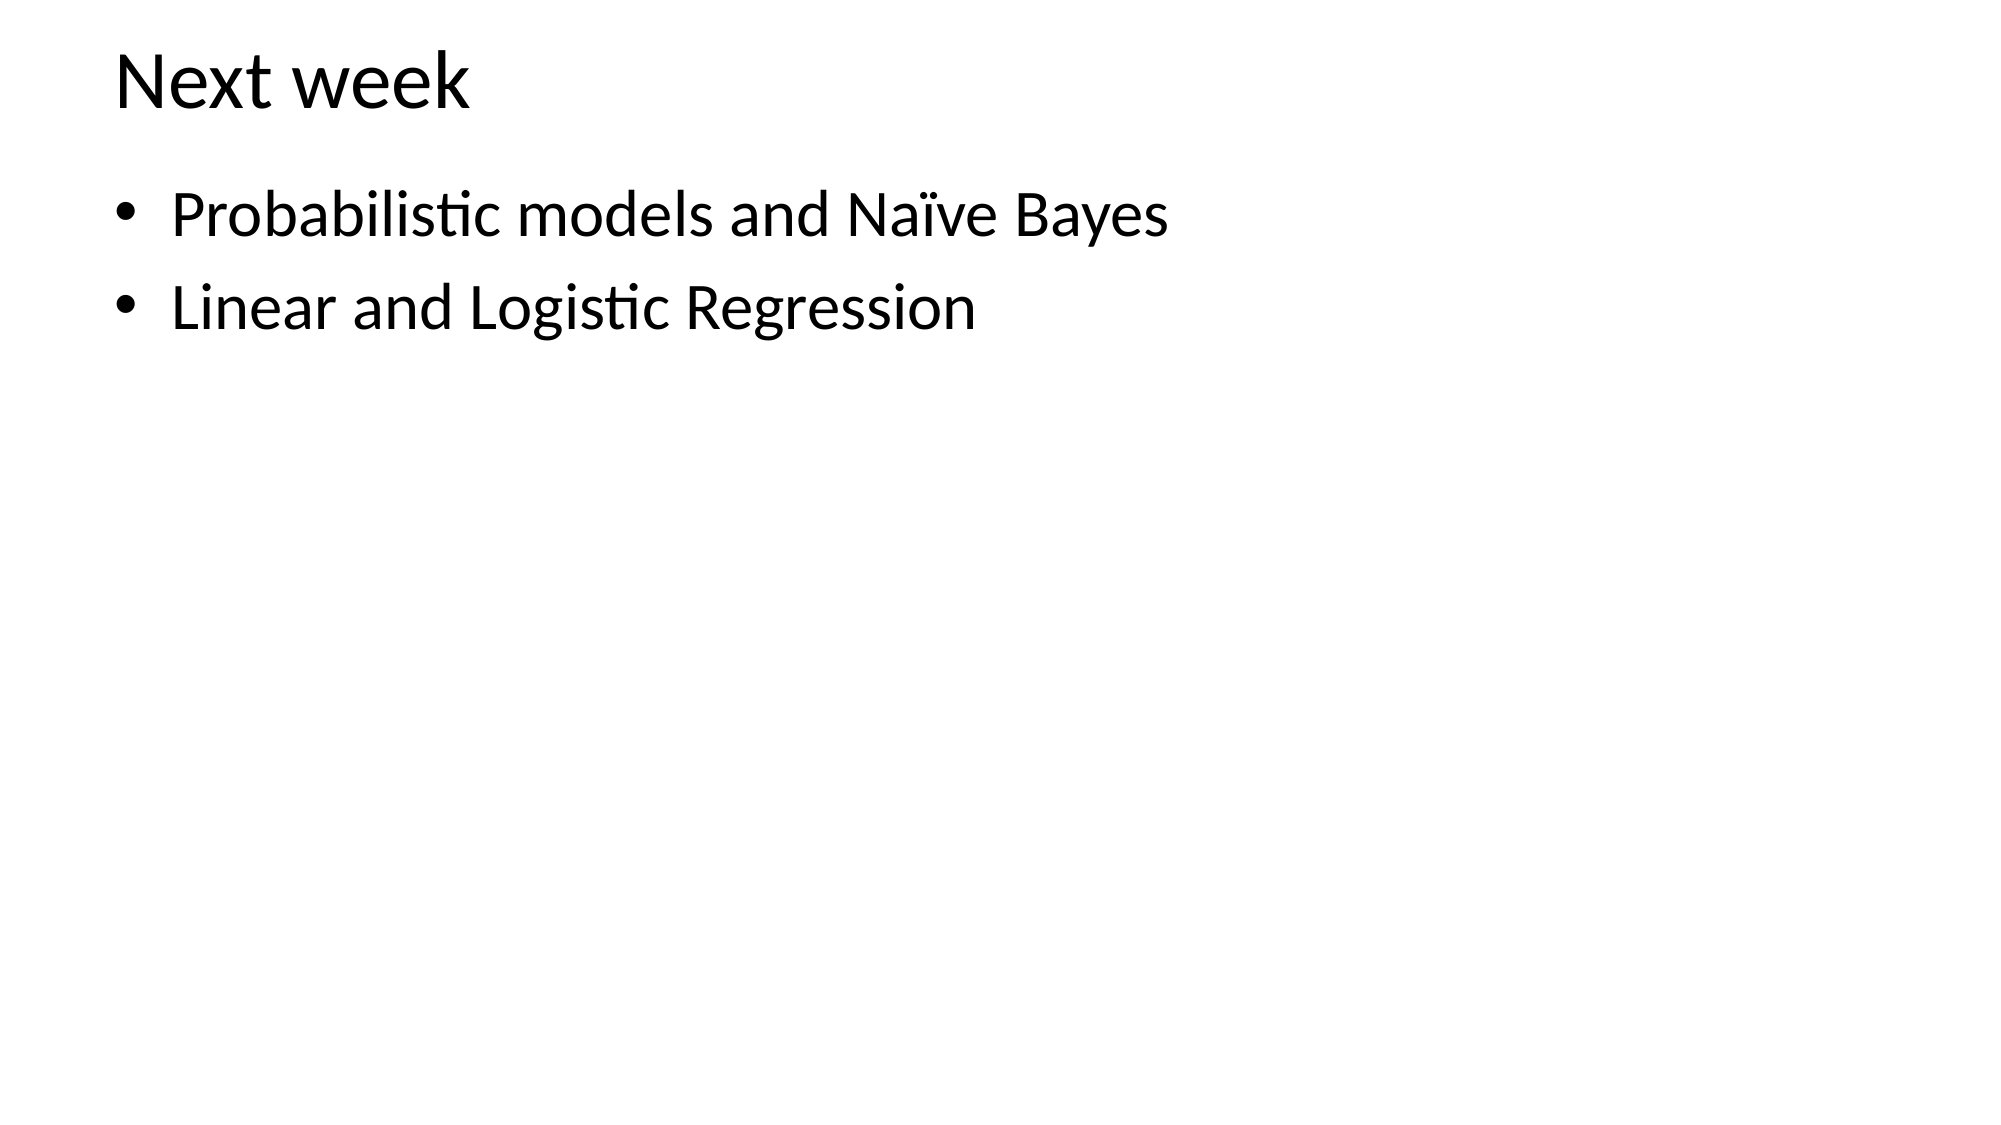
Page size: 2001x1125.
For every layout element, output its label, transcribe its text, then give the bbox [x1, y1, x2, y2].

title Next week [99, 0, 1900, 150]
list Probabilistic models and Naïve Bayes Linear and Logistic Regression [99, 162, 1900, 1005]
